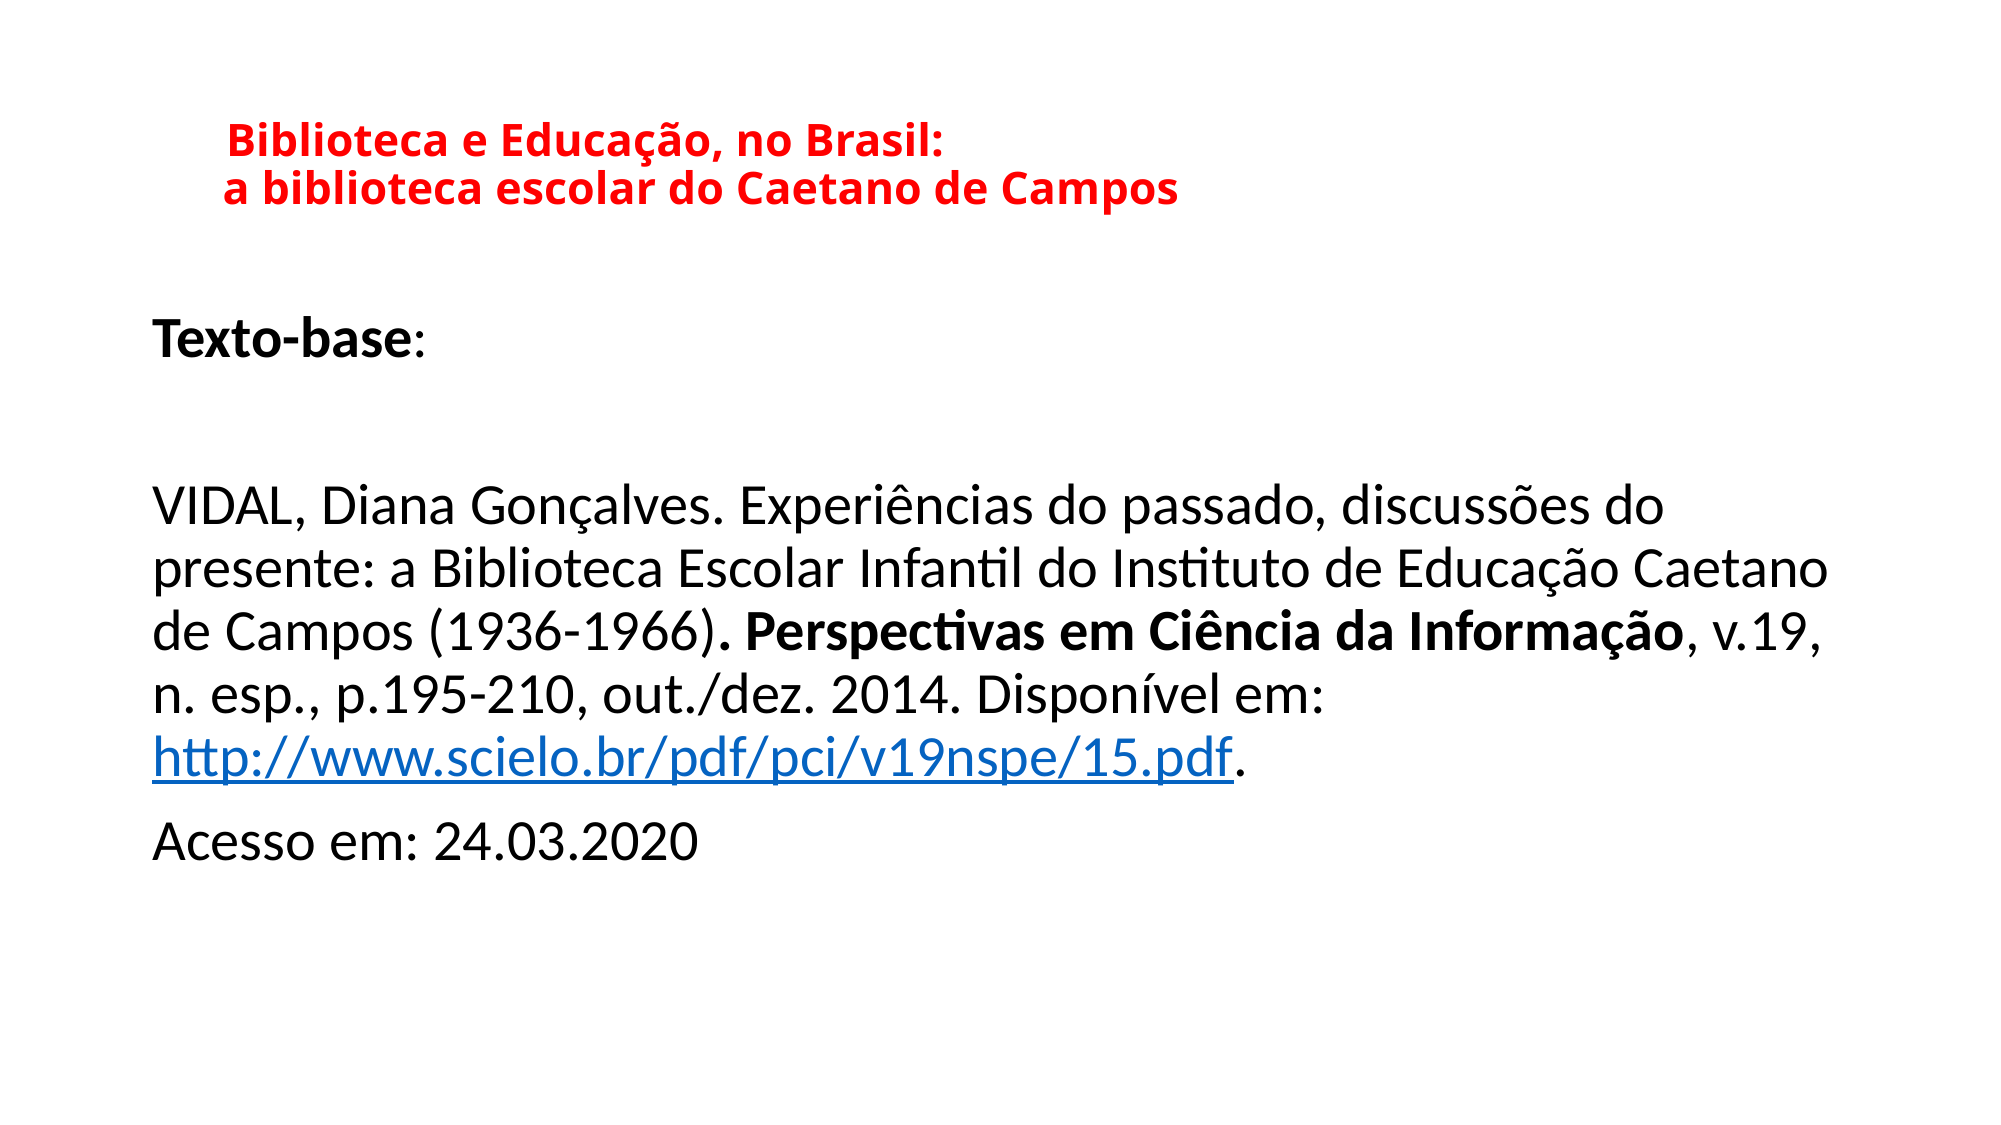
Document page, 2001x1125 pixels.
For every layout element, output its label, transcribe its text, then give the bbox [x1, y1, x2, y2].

list Texto-base: VIDAL, Diana Gonçalves. Experiências do passado, discussões do presente: a Biblioteca Escolar Infantil do Instituto de Educação Caetano de Campos (1936-1966). Perspectivas em Ciência da Informação, v.19, n. esp., p.195-210, out./dez. 2014. Disponível em: http://www.scielo.br/pdf/pci/v19nspe/15.pdf. Acesso em: 24.03.2020 [137, 299, 1863, 1014]
title Biblioteca e Educação, no Brasil: a biblioteca escolar do Caetano de Campos [137, 59, 1863, 278]
